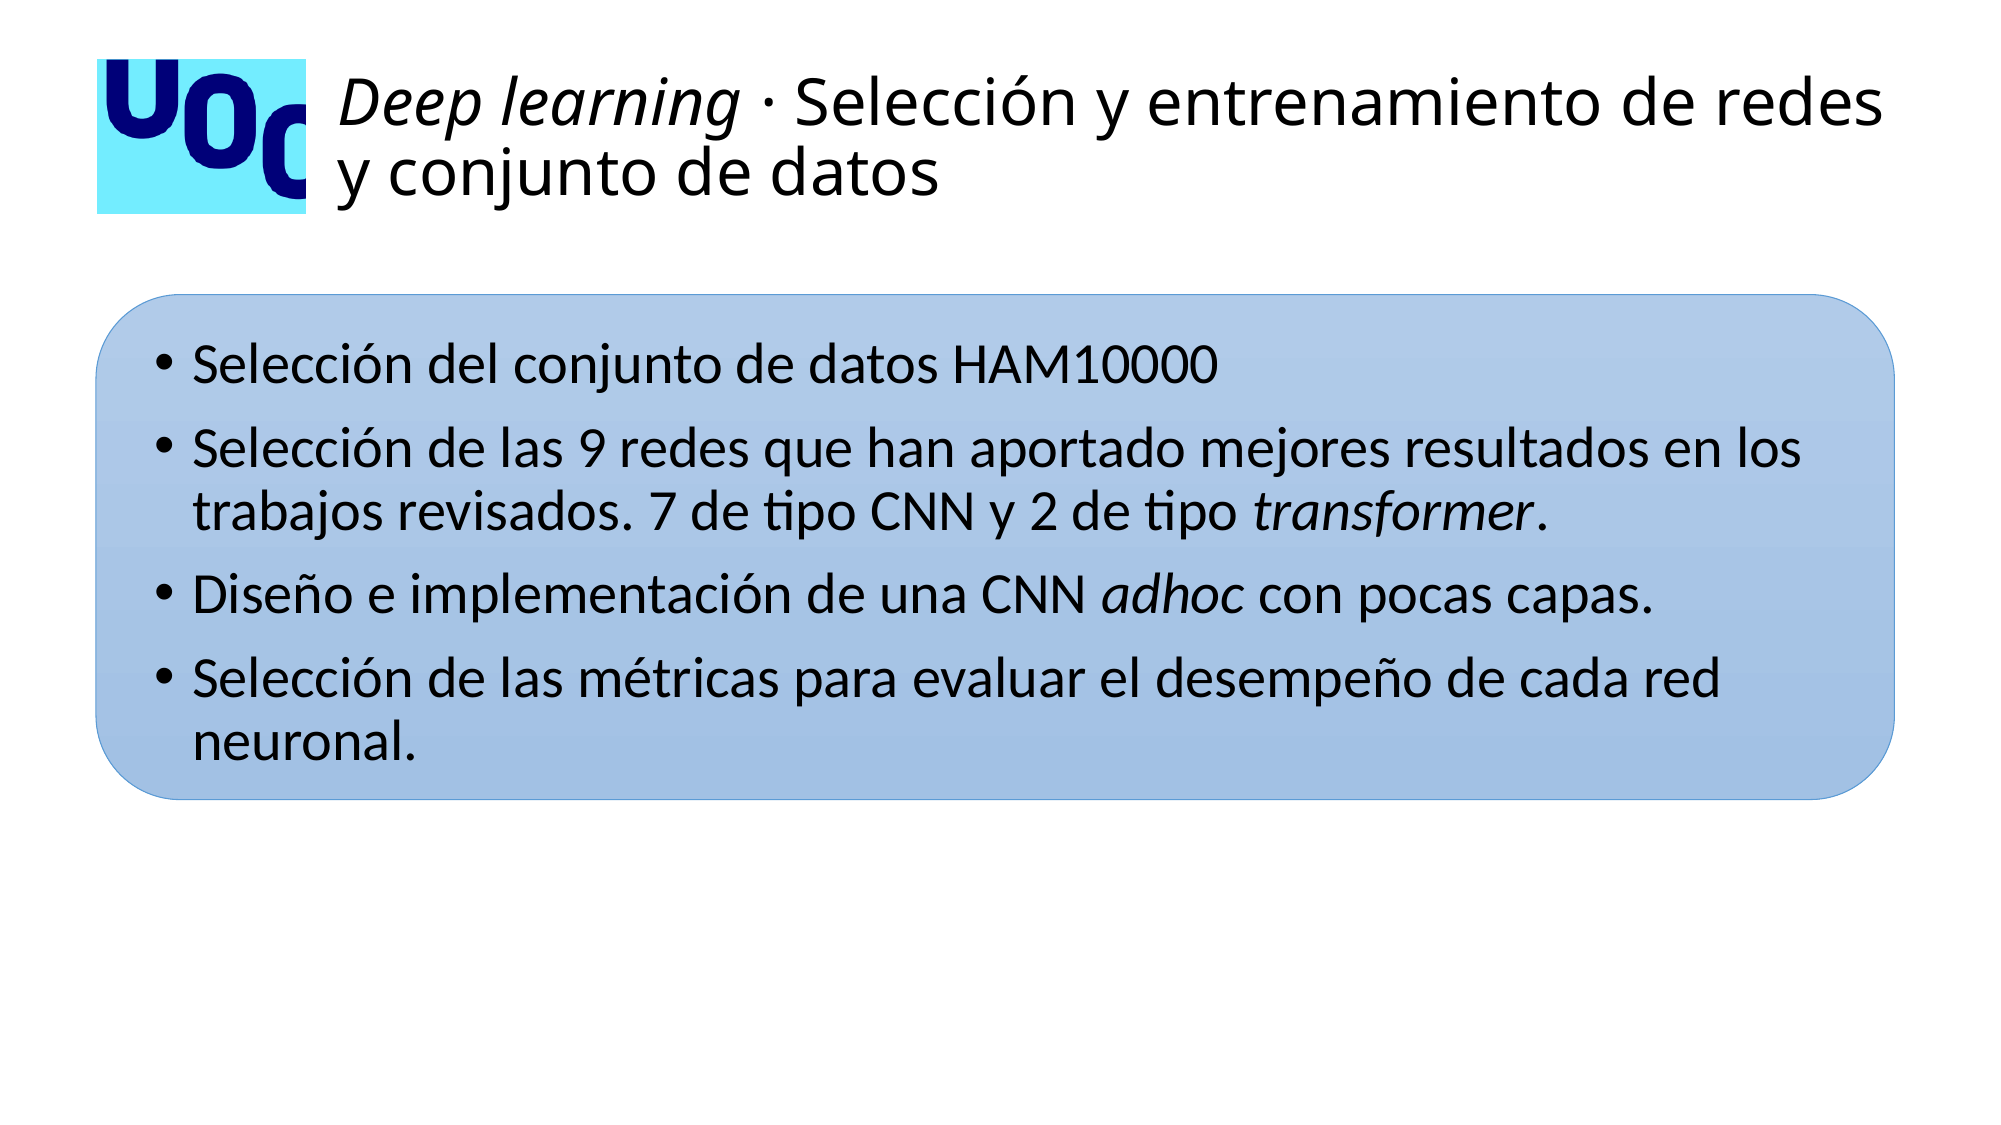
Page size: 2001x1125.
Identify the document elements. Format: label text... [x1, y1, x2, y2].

text_box [95, 294, 1876, 790]
text_box [1883, 335, 1895, 759]
list Selección del conjunto de datos HAM10000 Selección de las 9 redes que han aportado mejores resultados en los trabajos revisados. 7 de tipo CNN y 2 de tipo transformer. Diseño e implementación de una CNN adhoc con pocas capas. Selección de las métricas para evaluar el desempeño de cada red neuronal. [139, 325, 1883, 921]
title Deep learning · Selección y entrenamiento de redes y conjunto de datos [322, 59, 1918, 219]
picture [97, 59, 306, 214]
